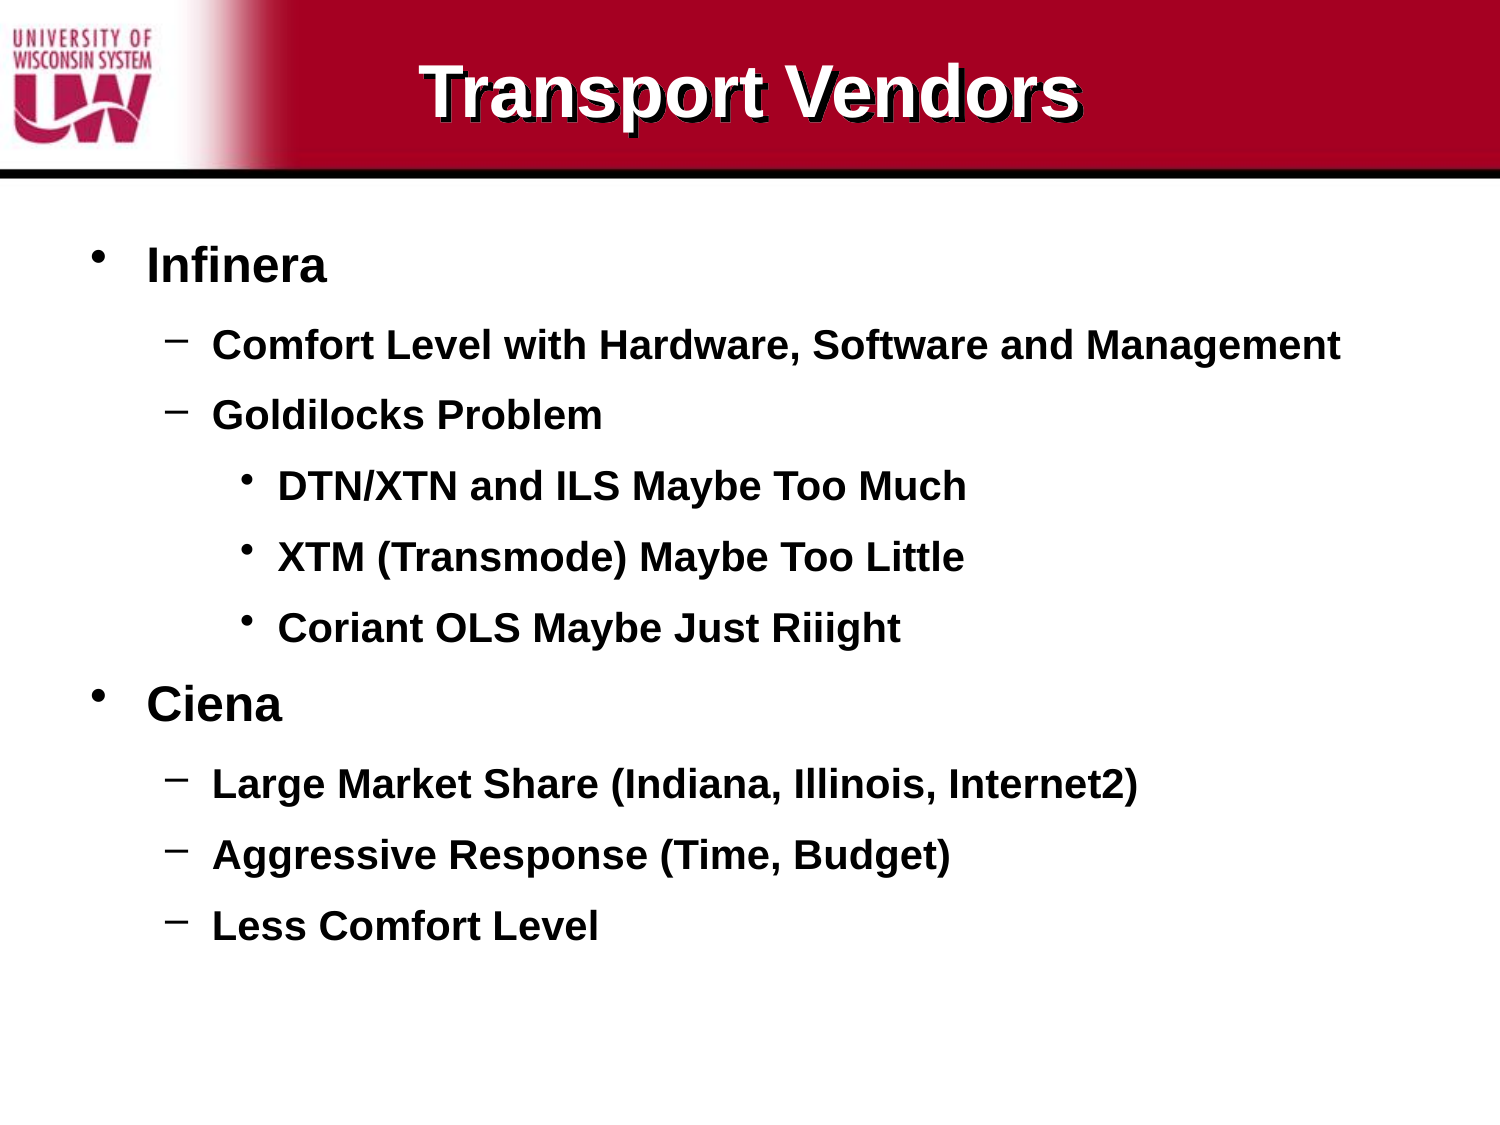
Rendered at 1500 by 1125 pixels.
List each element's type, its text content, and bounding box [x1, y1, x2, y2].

picture [0, 0, 1500, 1125]
title Transport Vendors [249, 0, 1251, 176]
list Infinera Comfort Level with Hardware, Software and Management Goldilocks Problem DTN/XTN and ILS Maybe Too Much XTM (Transmode) Maybe Too Little Coriant OLS Maybe Just Riiight Ciena Large Market Share (Indiana, Illinois, Internet2) Aggressive Response (Time, Budget) Less Comfort Level [74, 224, 1426, 1101]
